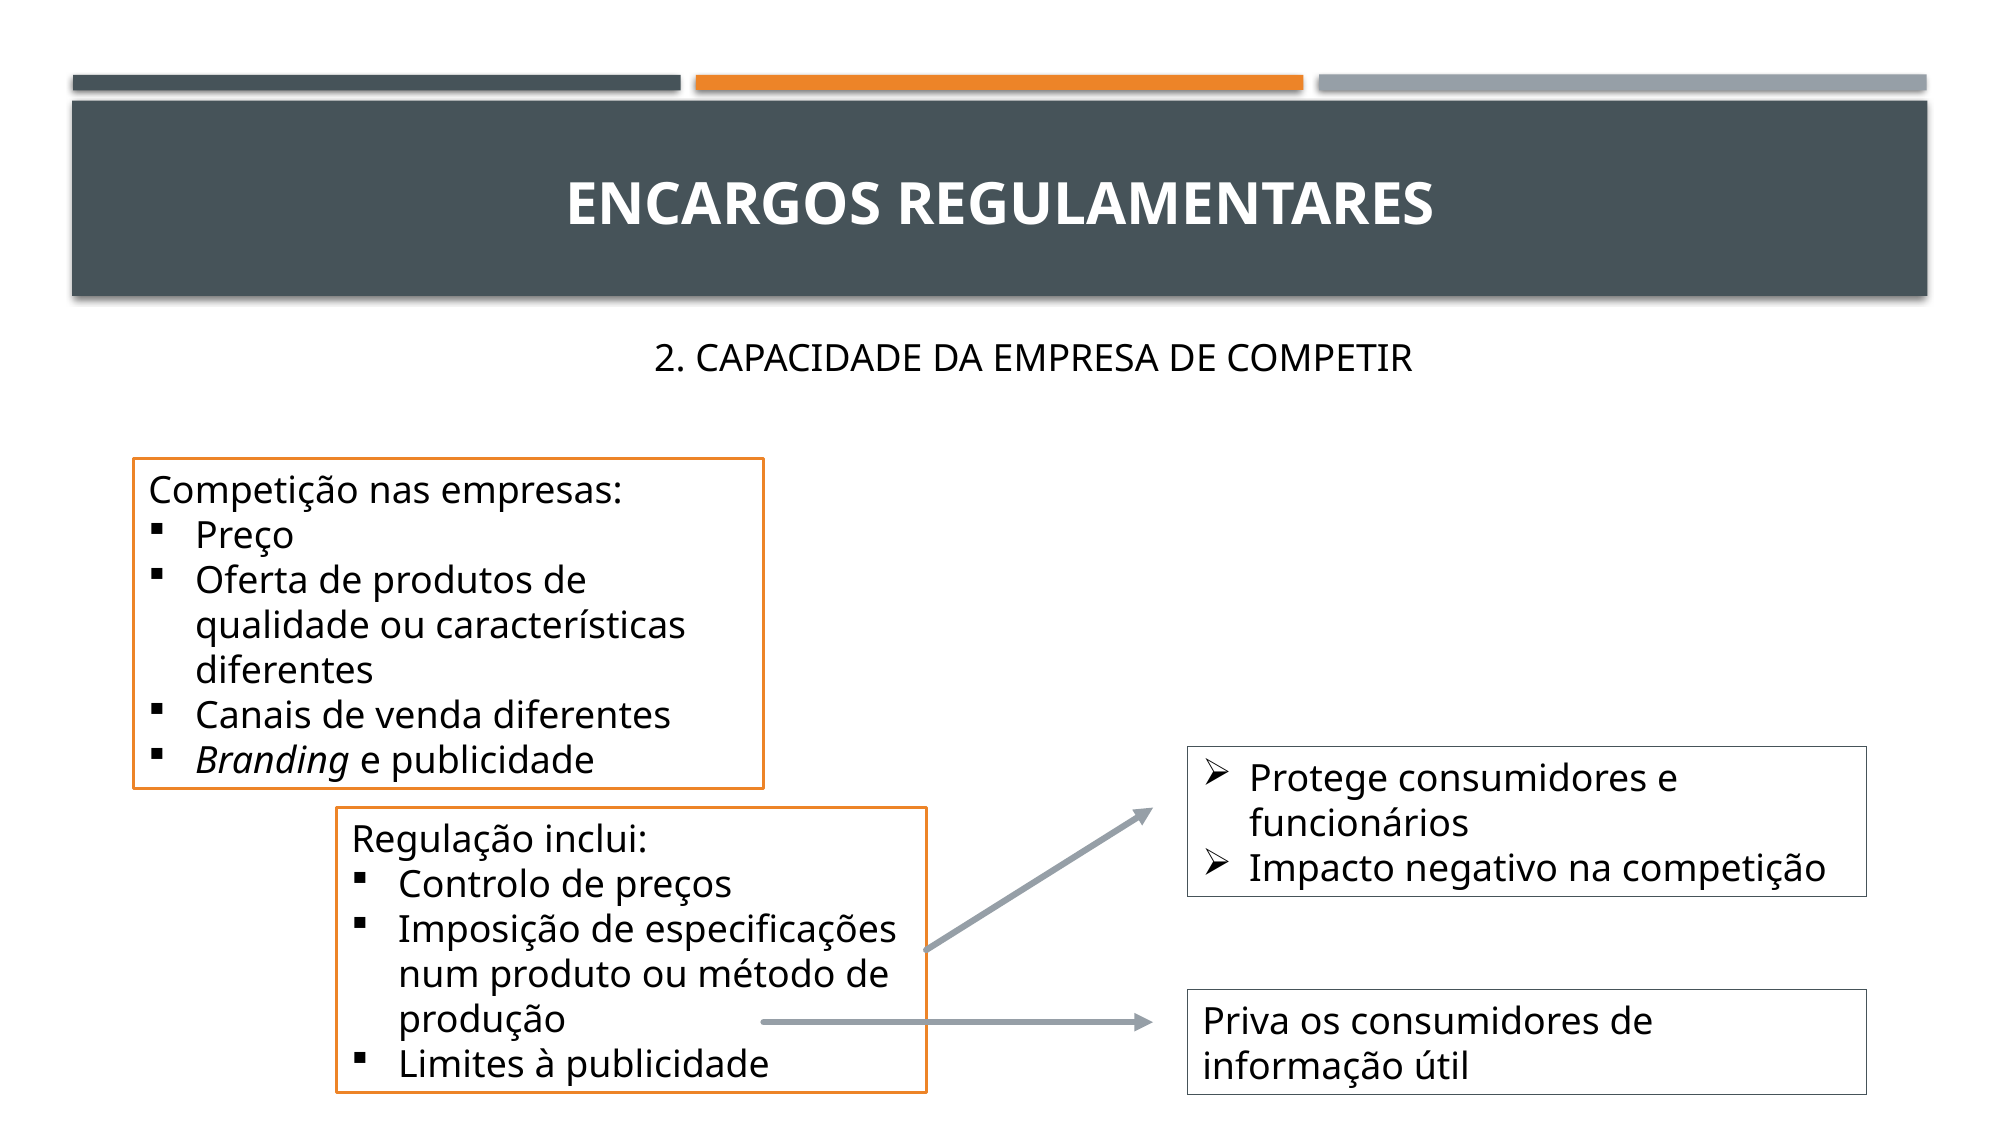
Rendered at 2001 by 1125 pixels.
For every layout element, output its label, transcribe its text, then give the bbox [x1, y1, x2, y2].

title Encargos regulamentares [95, 145, 1905, 244]
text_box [132, 326, 1867, 1051]
